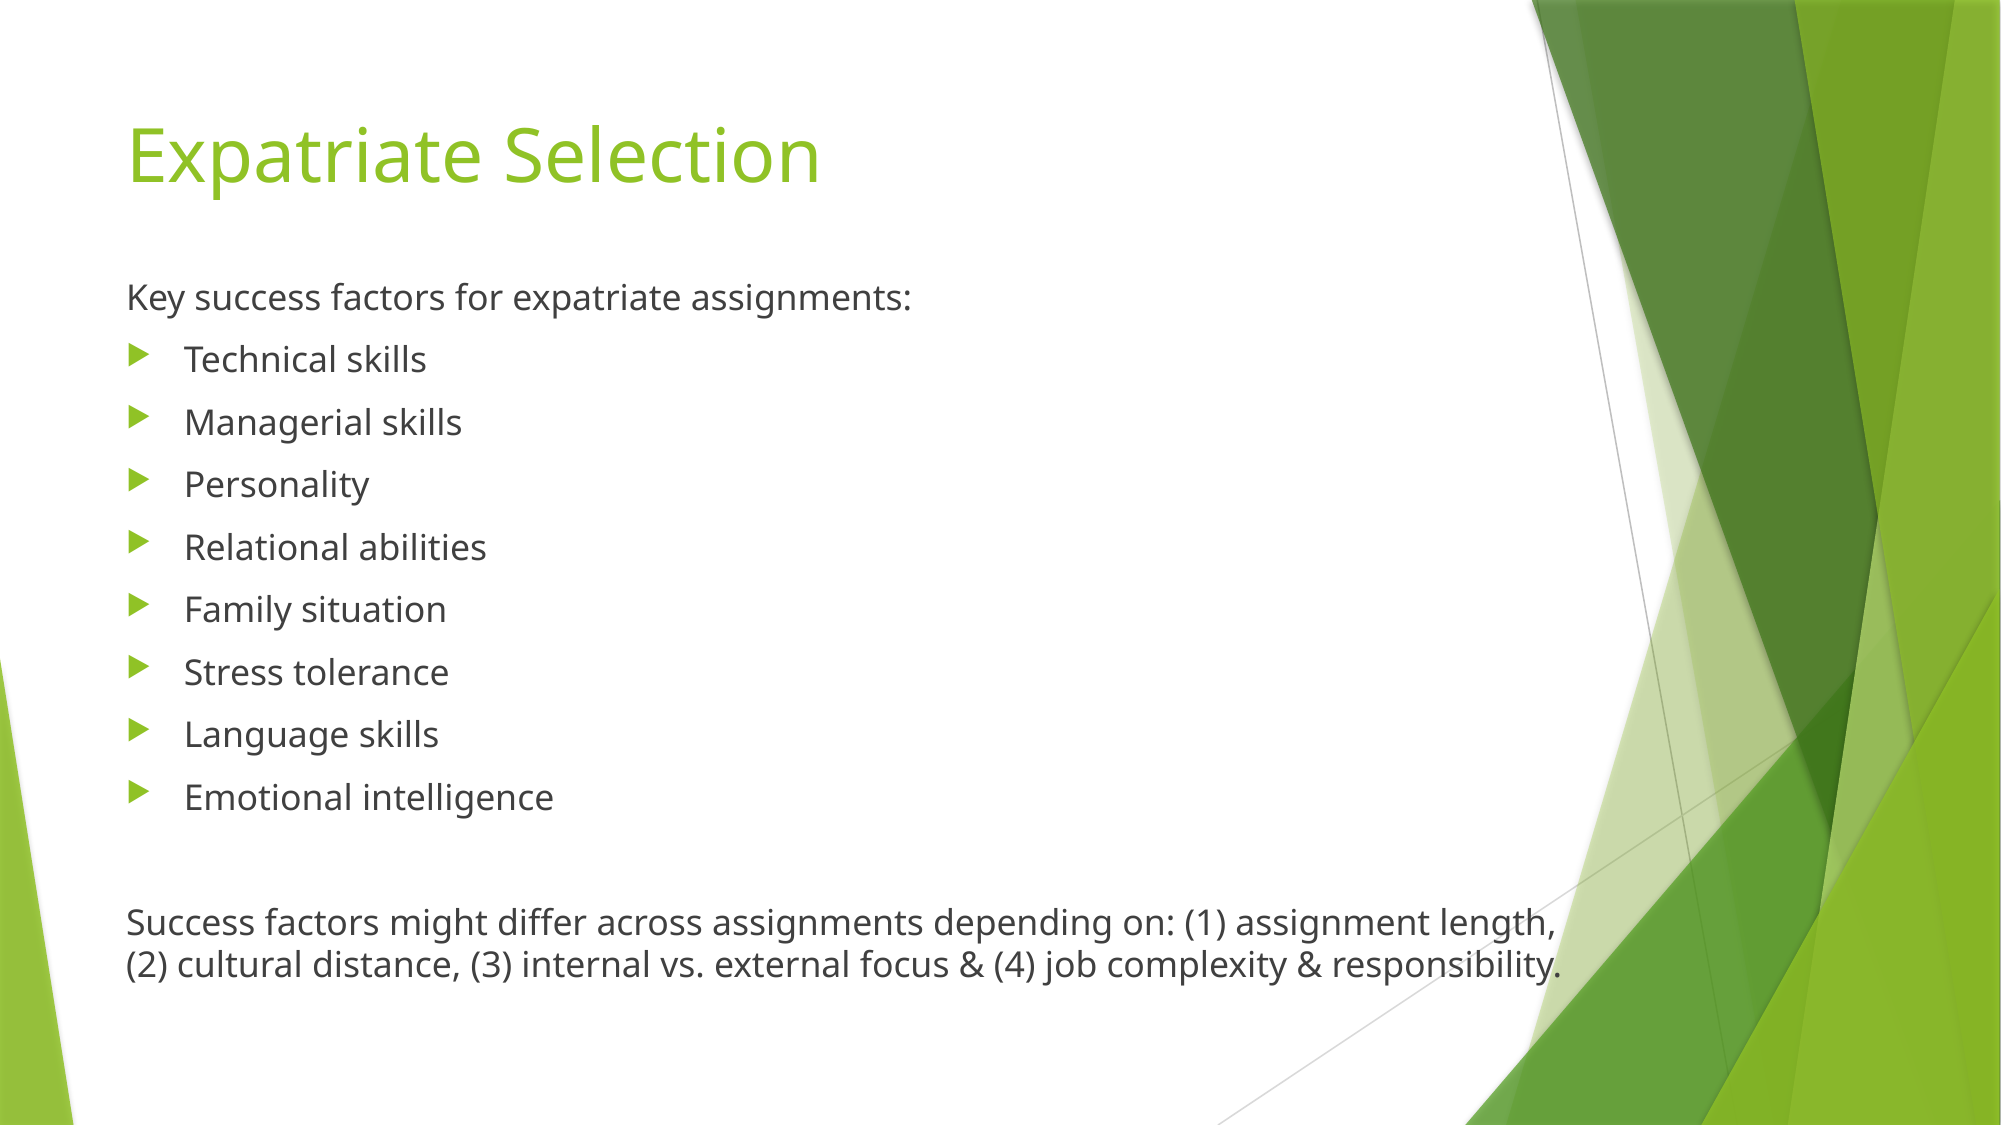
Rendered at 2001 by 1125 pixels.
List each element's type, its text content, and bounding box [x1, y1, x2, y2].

title Expatriate Selection [111, 99, 1522, 267]
list Key success factors for expatriate assignments: Technical skills Managerial skills Personality Relational abilities Family situation Stress tolerance Language skills Emotional intelligence Success factors might differ across assignments depending on: (1) assignment length, (2) cultural distance, (3) internal vs. external focus & (4) job complexity & responsibility. [111, 267, 1580, 1003]
